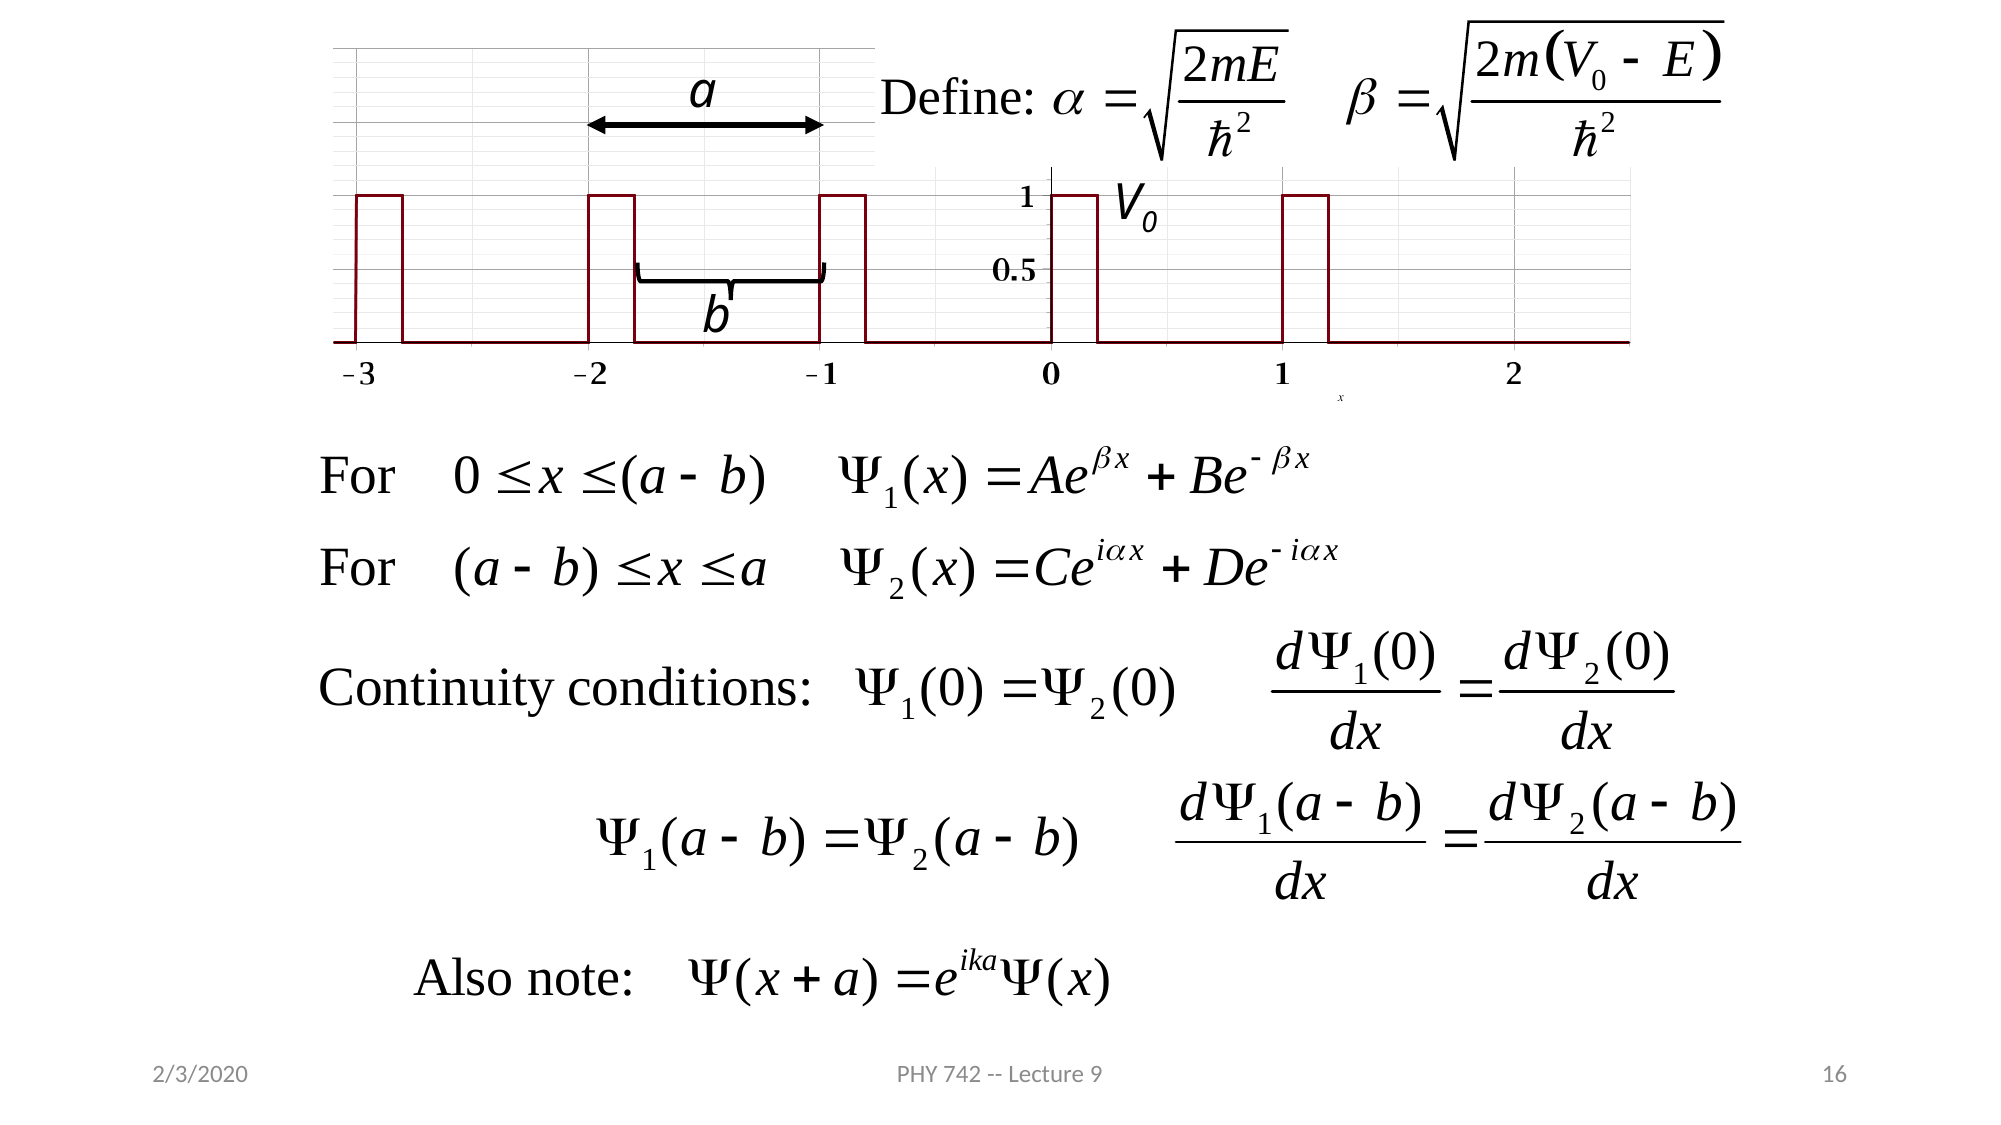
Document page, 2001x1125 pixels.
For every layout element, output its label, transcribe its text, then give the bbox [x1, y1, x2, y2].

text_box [408, 937, 1117, 1013]
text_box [313, 436, 1748, 909]
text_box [324, 24, 1638, 409]
slide_number 16 [1412, 1042, 1863, 1103]
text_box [874, 12, 1731, 168]
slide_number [137, 1042, 588, 1103]
footer PHY 742 -- Lecture 9 [662, 1042, 1338, 1103]
